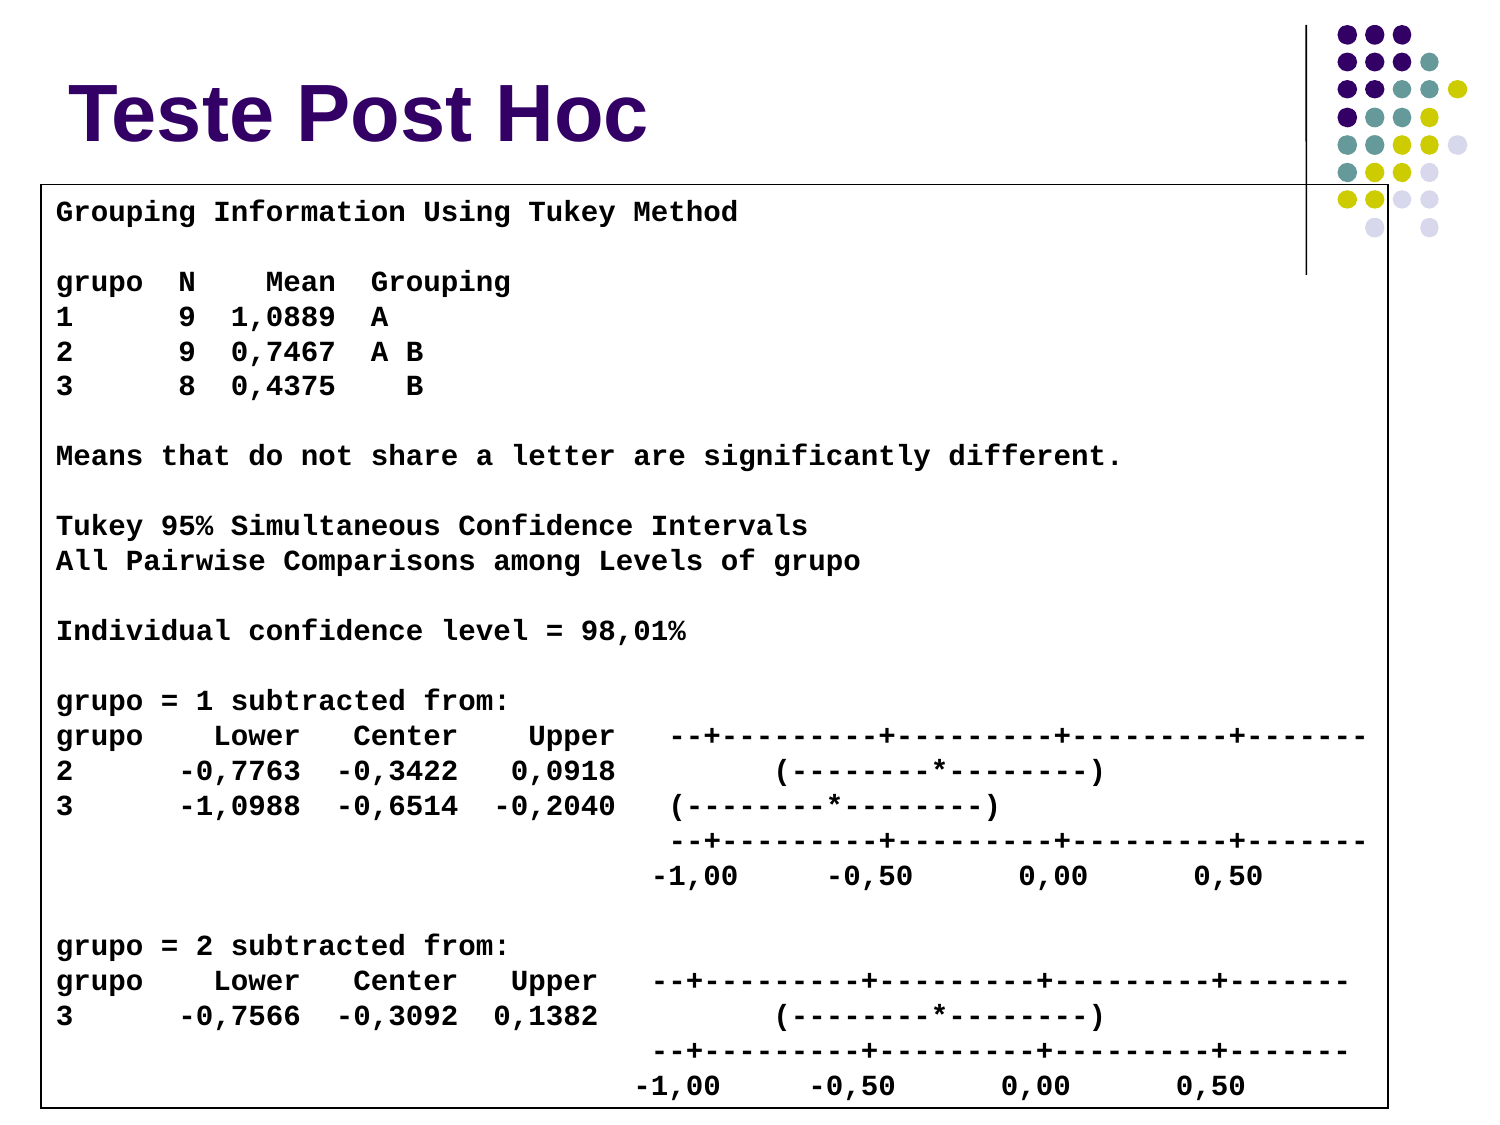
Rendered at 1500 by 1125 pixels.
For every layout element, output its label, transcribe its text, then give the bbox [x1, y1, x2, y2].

text_box Grouping Information Using Tukey Method grupo N Mean Grouping 1 9 1,0889 A 2 9 0,7467 A B 3 8 0,4375 B Means that do not share a letter are significantly different. Tukey 95% Simultaneous Confidence Intervals All Pairwise Comparisons among Levels of grupo Individual confidence level = 98,01% grupo = 1 subtracted from: grupo Lower Center Upper --+---------+---------+---------+------- 2 -0,7763 -0,3422 0,0918 (--------*--------) 3 -1,0988 -0,6514 -0,2040 (--------*--------) --+---------+---------+---------+------- -1,00 -0,50 0,00 0,50 grupo = 2 subtracted from: grupo Lower Center Upper --+---------+---------+---------+------- 3 -0,7566 -0,3092 0,1382 (--------*--------) --+---------+---------+---------+------- -1,00 -0,50 0,00 0,50 [41, 184, 1388, 1109]
title Teste Post Hoc [52, 54, 1291, 166]
